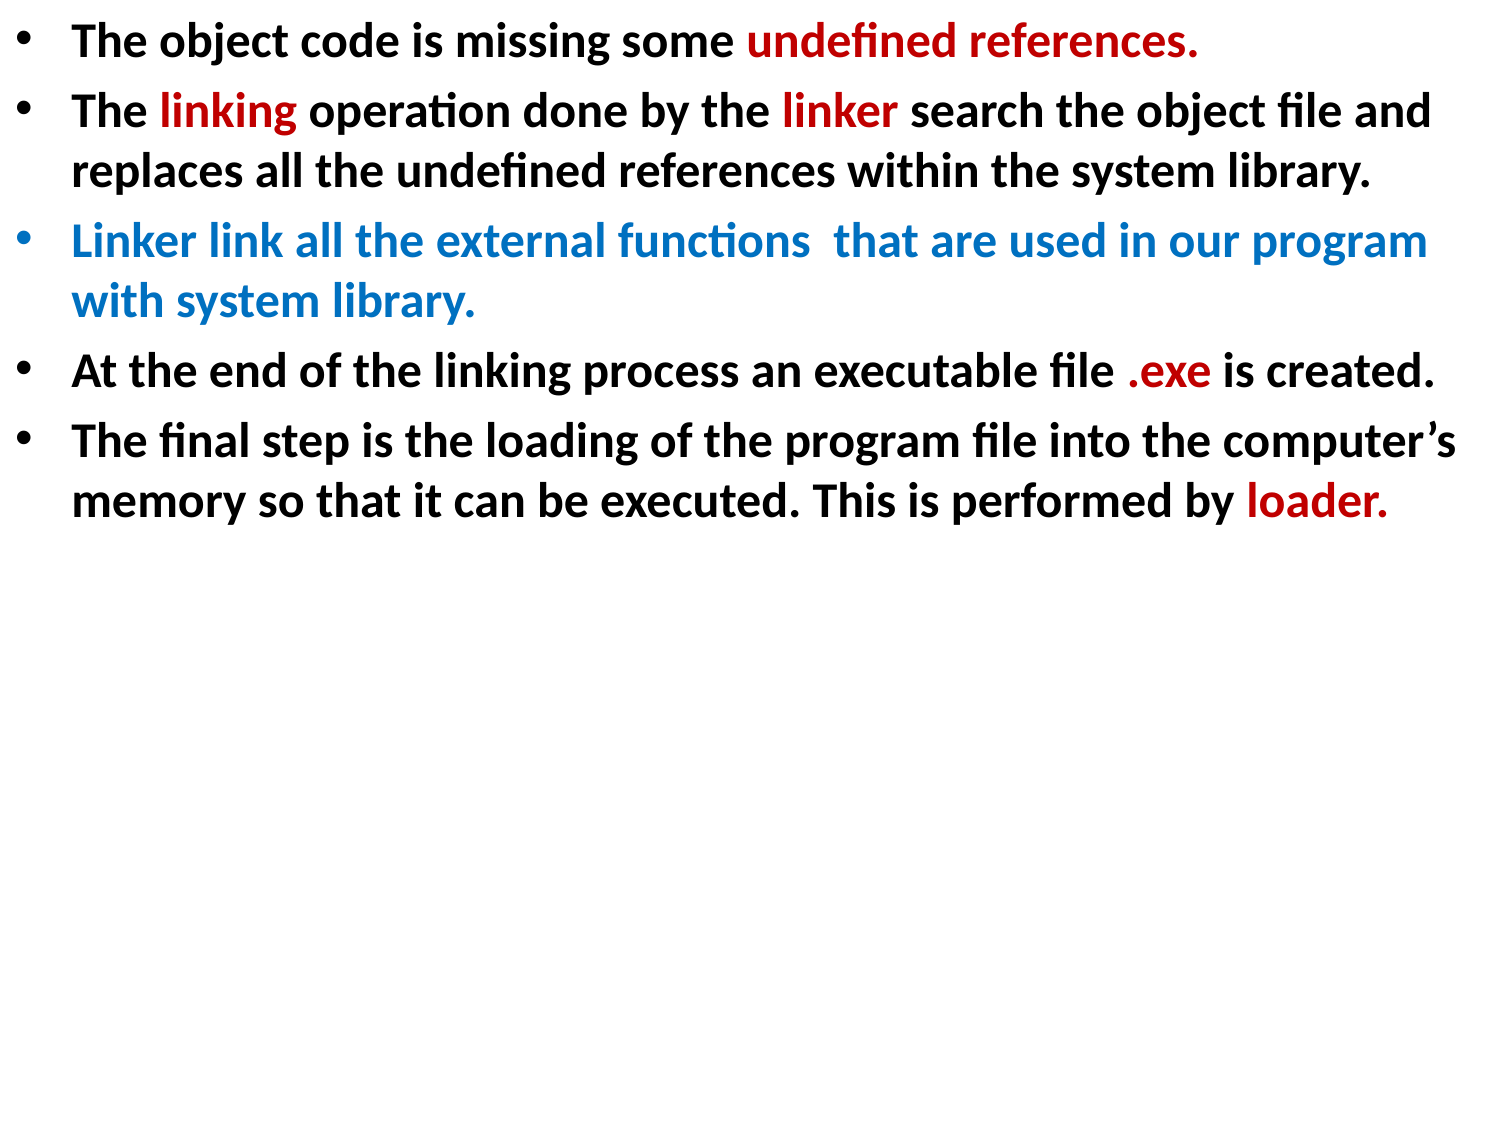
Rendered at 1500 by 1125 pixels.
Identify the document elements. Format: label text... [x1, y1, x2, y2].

list The object code is missing some undefined references. The linking operation done by the linker search the object file and replaces all the undefined references within the system library. Linker link all the external functions that are used in our program with system library. At the end of the linking process an executable file .exe is created. The final step is the loading of the program file into the computer’s memory so that it can be executed. This is performed by loader. [0, 0, 1500, 1125]
